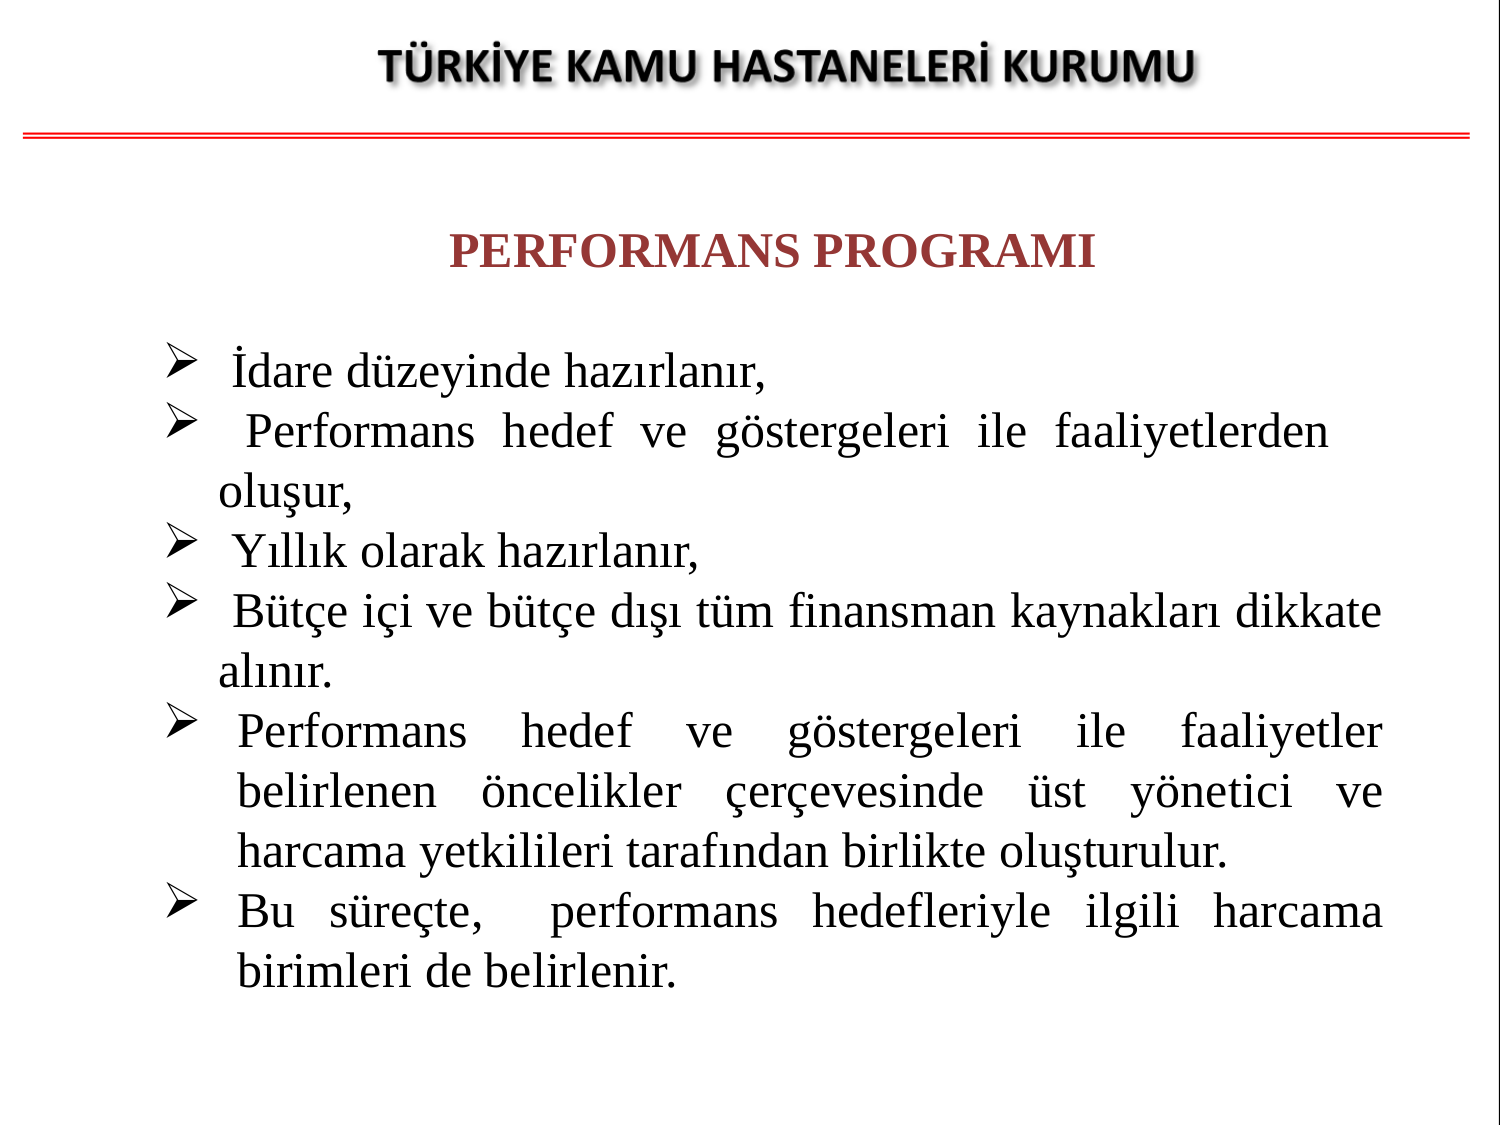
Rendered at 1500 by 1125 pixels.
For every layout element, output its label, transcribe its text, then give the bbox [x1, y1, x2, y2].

text_box PERFORMANS PROGRAMI İdare düzeyinde hazırlanır, Performans hedef ve göstergeleri ile faaliyetlerden oluşur, Yıllık olarak hazırlanır, Bütçe içi ve bütçe dışı tüm finansman kaynakları dikkate alınır. Performans hedef ve göstergeleri ile faaliyetler belirlenen öncelikler çerçevesinde üst yöneti­ci ve harcama yetkilileri tarafından birlikte oluşturulur. Bu süreçte, performans hedefleriyle ilgili harcama birimleri de belirlenir. [147, 137, 1400, 1065]
picture [0, 0, 1500, 1125]
